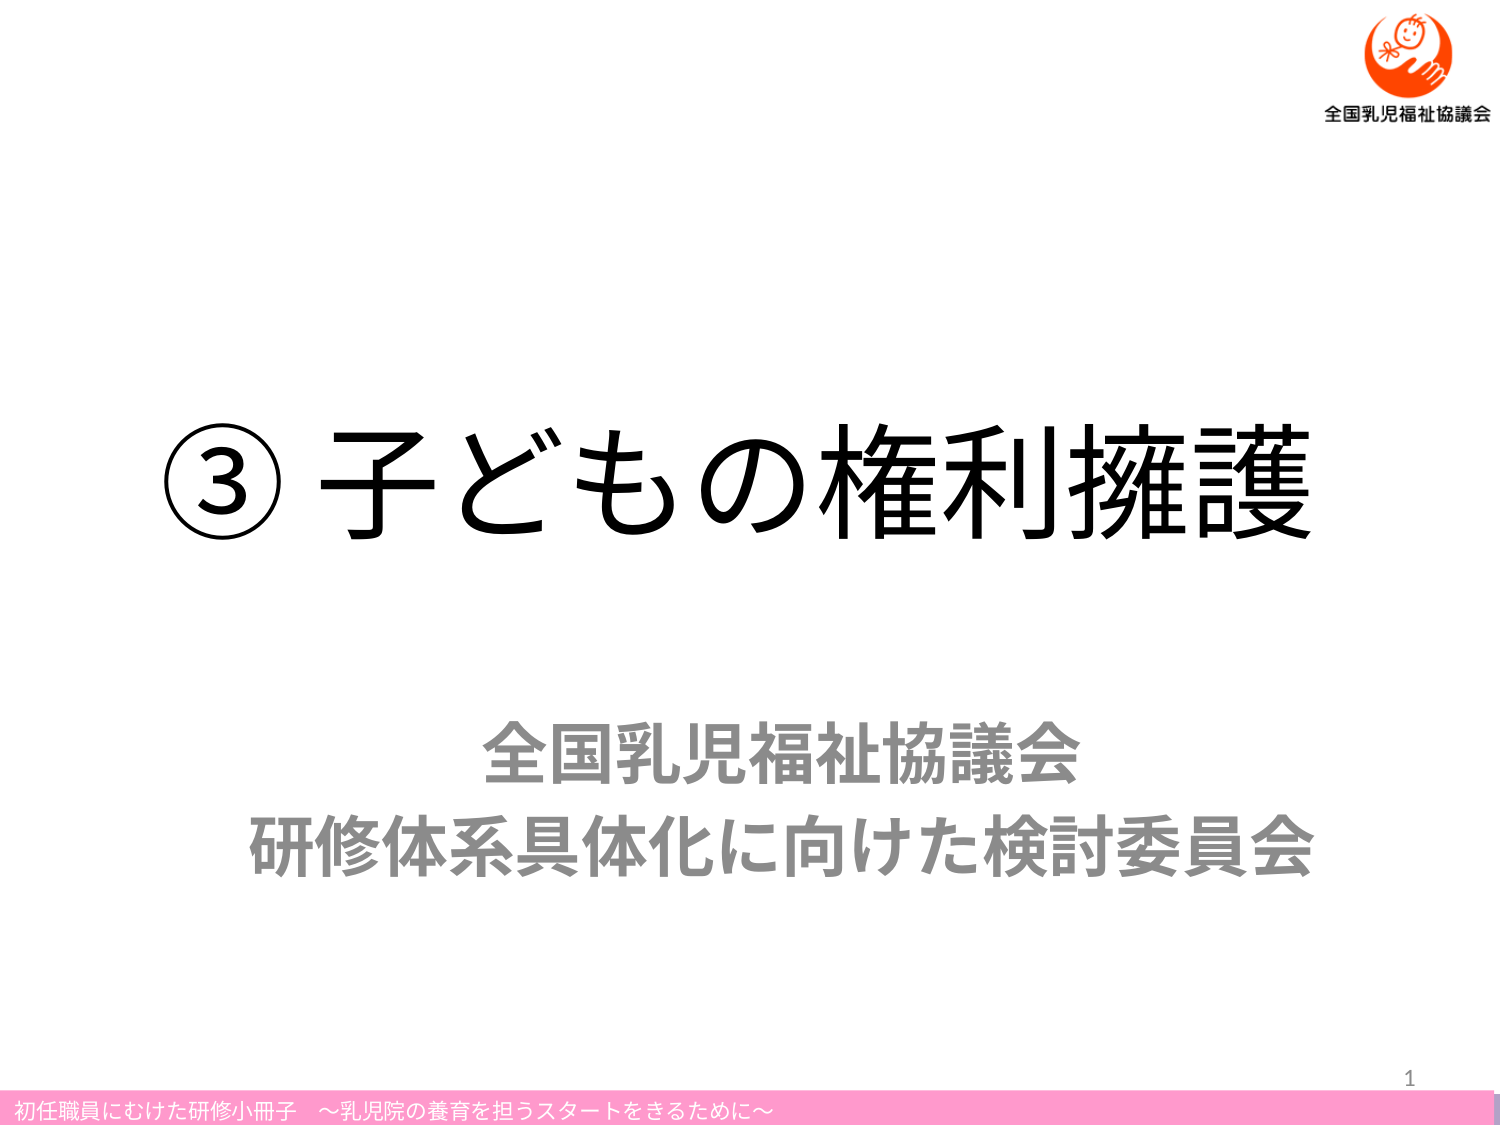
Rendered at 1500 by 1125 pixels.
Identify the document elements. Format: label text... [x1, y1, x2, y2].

title ③子どもの権利擁護 [135, 397, 1341, 563]
picture [1322, 9, 1495, 126]
slide_number 1 [1080, 1046, 1431, 1107]
subtitle 全国乳児福祉協議会 研修体系具体化に向けた検討委員会 [194, 704, 1370, 992]
